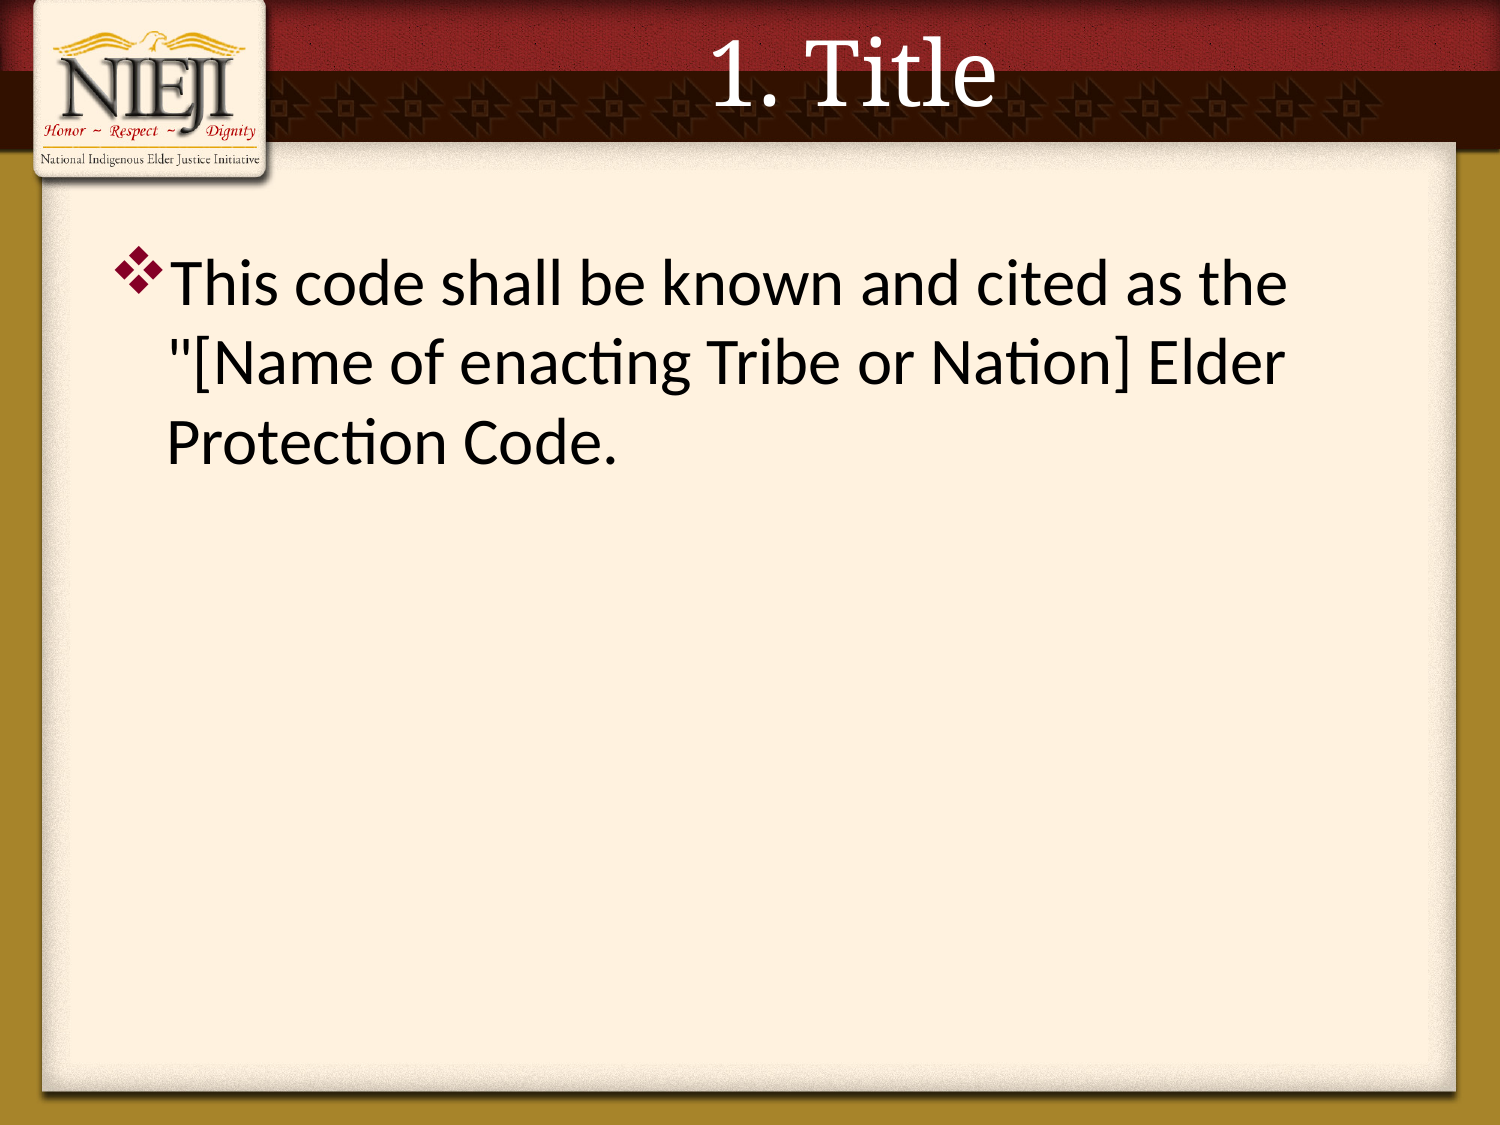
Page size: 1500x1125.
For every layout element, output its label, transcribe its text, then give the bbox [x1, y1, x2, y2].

picture [0, 0, 1500, 1125]
title 1. Title [282, 0, 1425, 164]
list This code shall be known and cited as the "[Name of enacting Tribe or Nation] Elder Protection Code. [94, 230, 1425, 1005]
